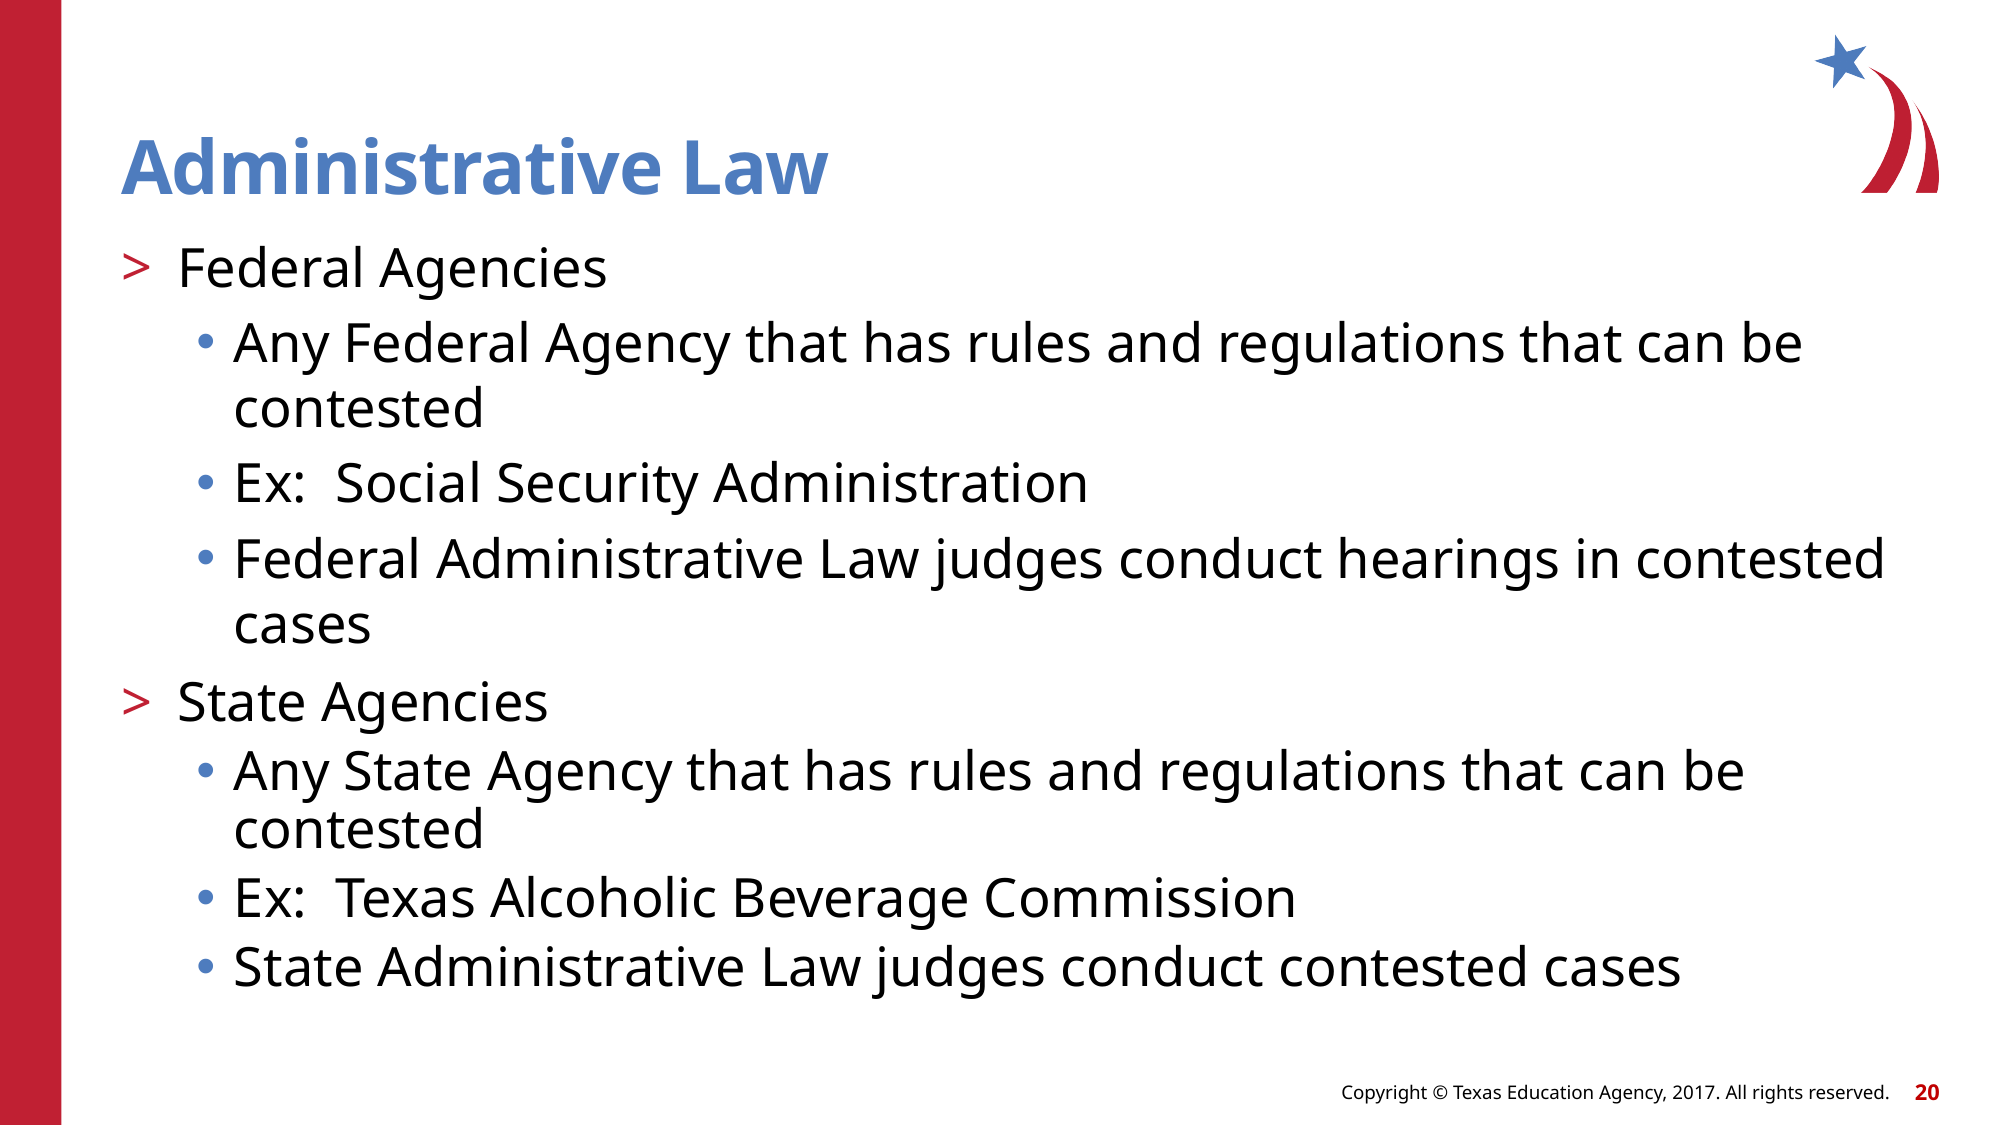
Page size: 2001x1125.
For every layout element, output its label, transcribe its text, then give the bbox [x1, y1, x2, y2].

title Administrative Law [121, 66, 1772, 211]
list Federal Agencies Any Federal Agency that has rules and regulations that can be contested Ex: Social Security Administration Federal Administrative Law judges conduct hearings in contested cases State Agencies Any State Agency that has rules and regulations that can be contested Ex: Texas Alcoholic Beverage Commission State Administrative Law judges conduct contested cases [121, 233, 1936, 1010]
picture [1814, 34, 1939, 193]
